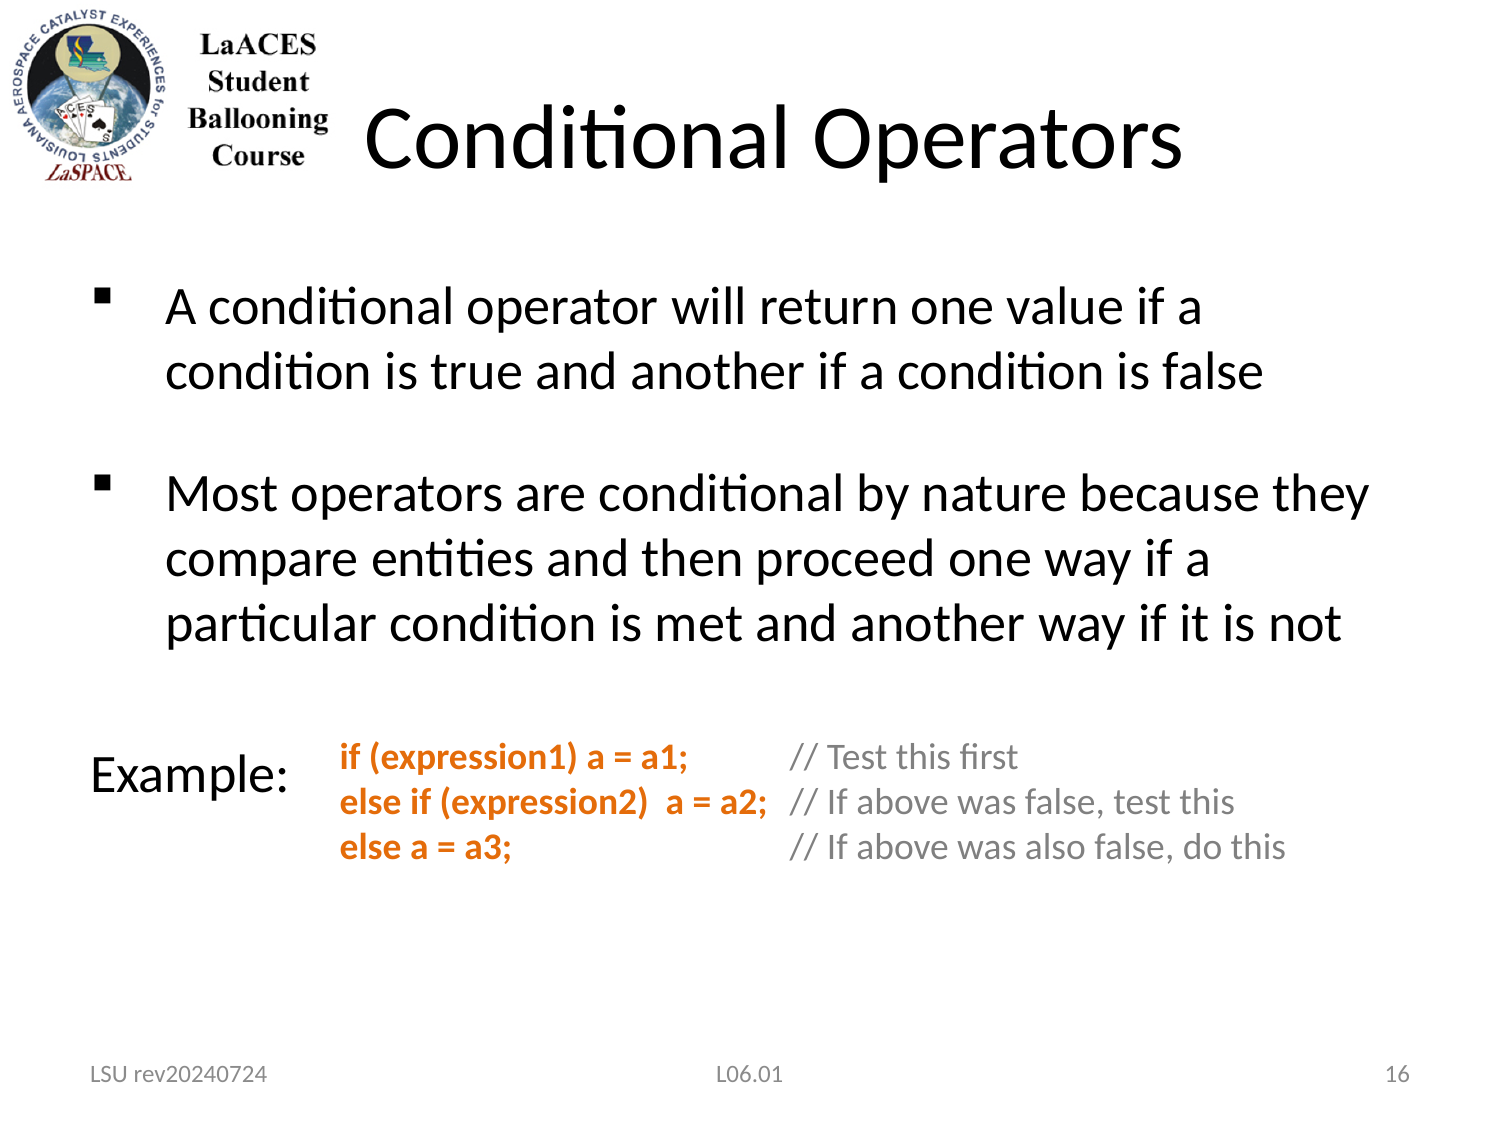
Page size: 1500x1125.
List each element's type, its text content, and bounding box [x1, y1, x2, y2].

footer L06.01 [512, 1042, 988, 1103]
list A conditional operator will return one value if a condition is true and another if a condition is false Most operators are conditional by nature because they compare entities and then proceed one way if a particular condition is met and another way if it is not Example: [75, 262, 1425, 1005]
slide_number 16 [1074, 1042, 1425, 1103]
text_box if (expression1) a = a1; // Test this first else if (expression2) a = a2; // If above was false, test this else a = a3; // If above was also false, do this [324, 724, 1363, 875]
title Conditional Operators [99, 38, 1450, 227]
slide_number LSU rev20240724 [75, 1042, 425, 1103]
picture [0, 0, 350, 189]
